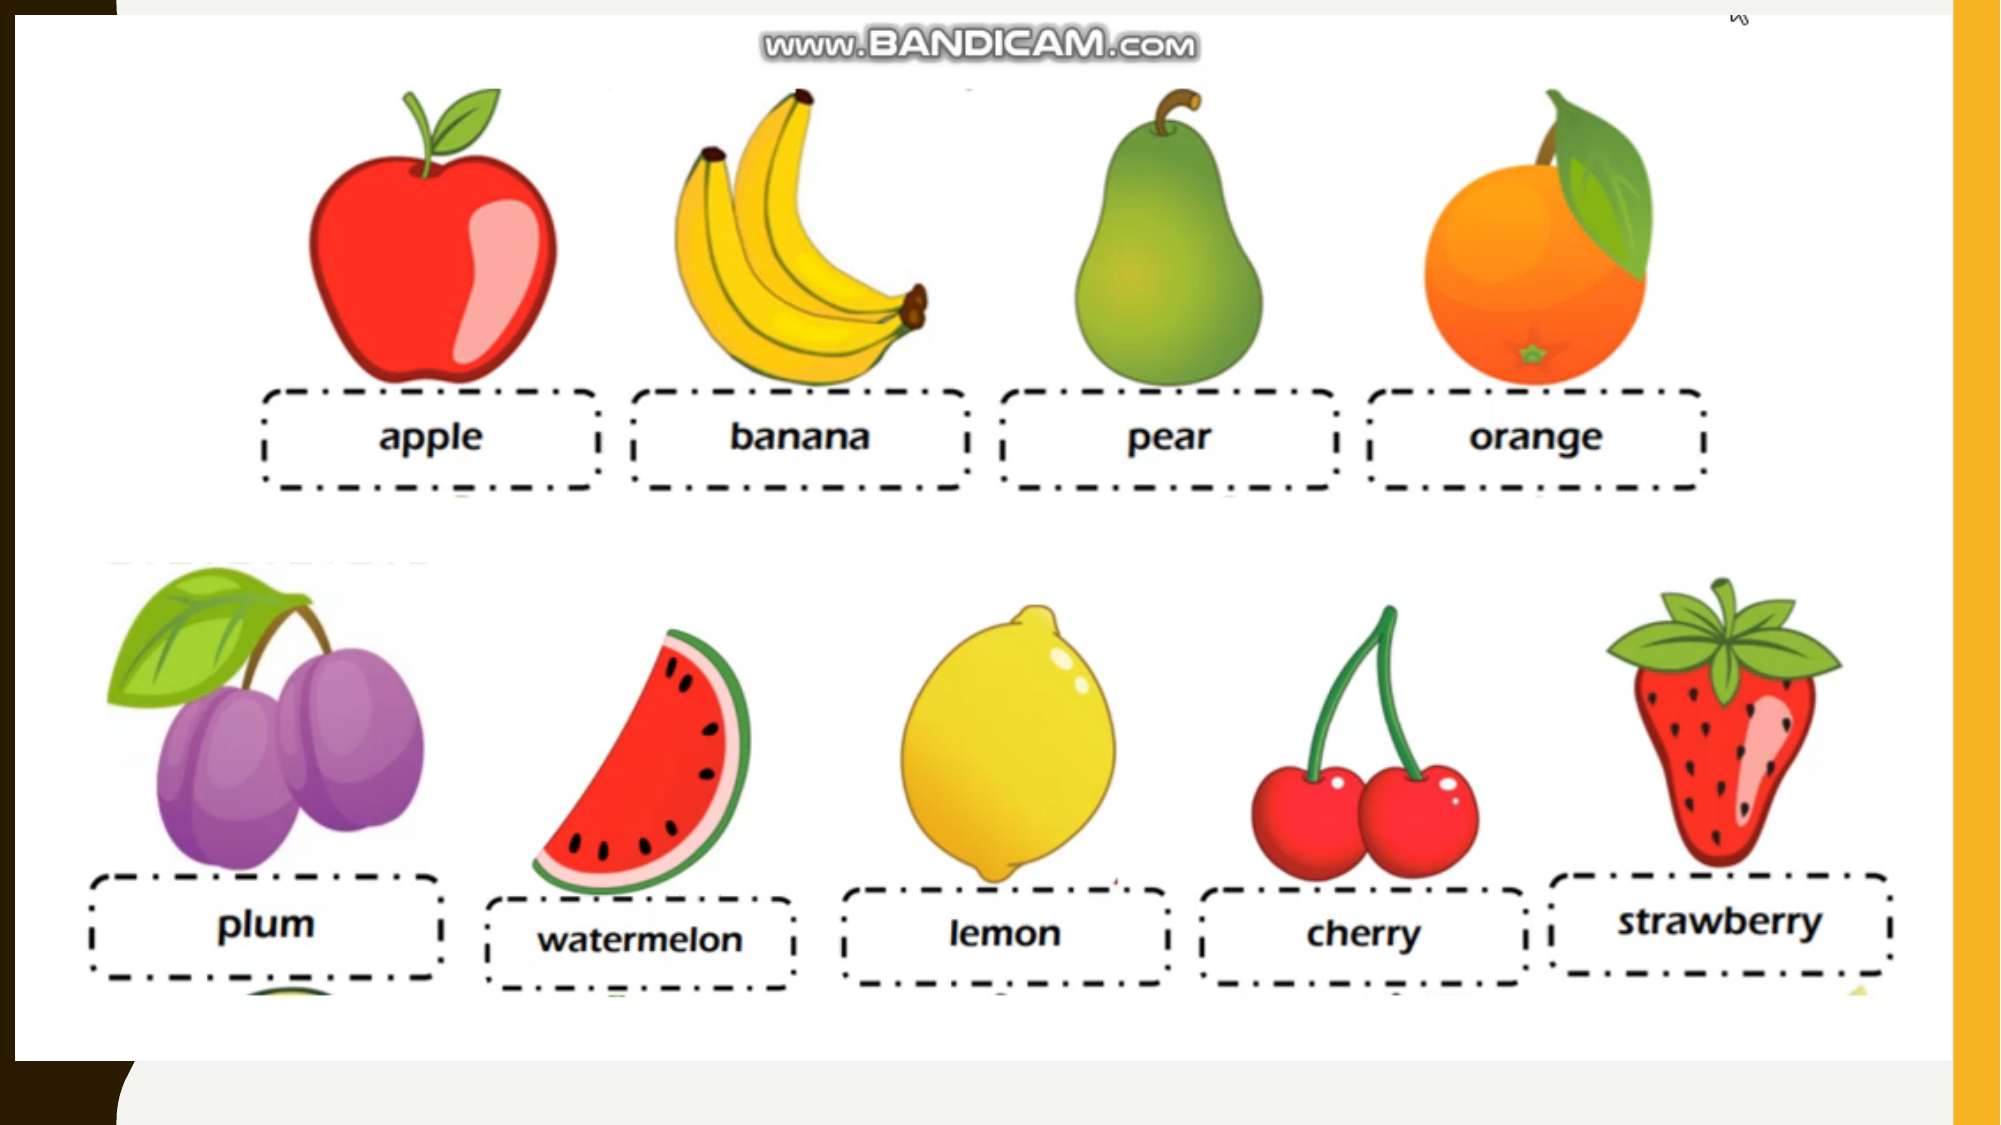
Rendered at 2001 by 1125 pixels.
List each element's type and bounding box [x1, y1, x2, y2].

text_box [15, 15, 1953, 1062]
